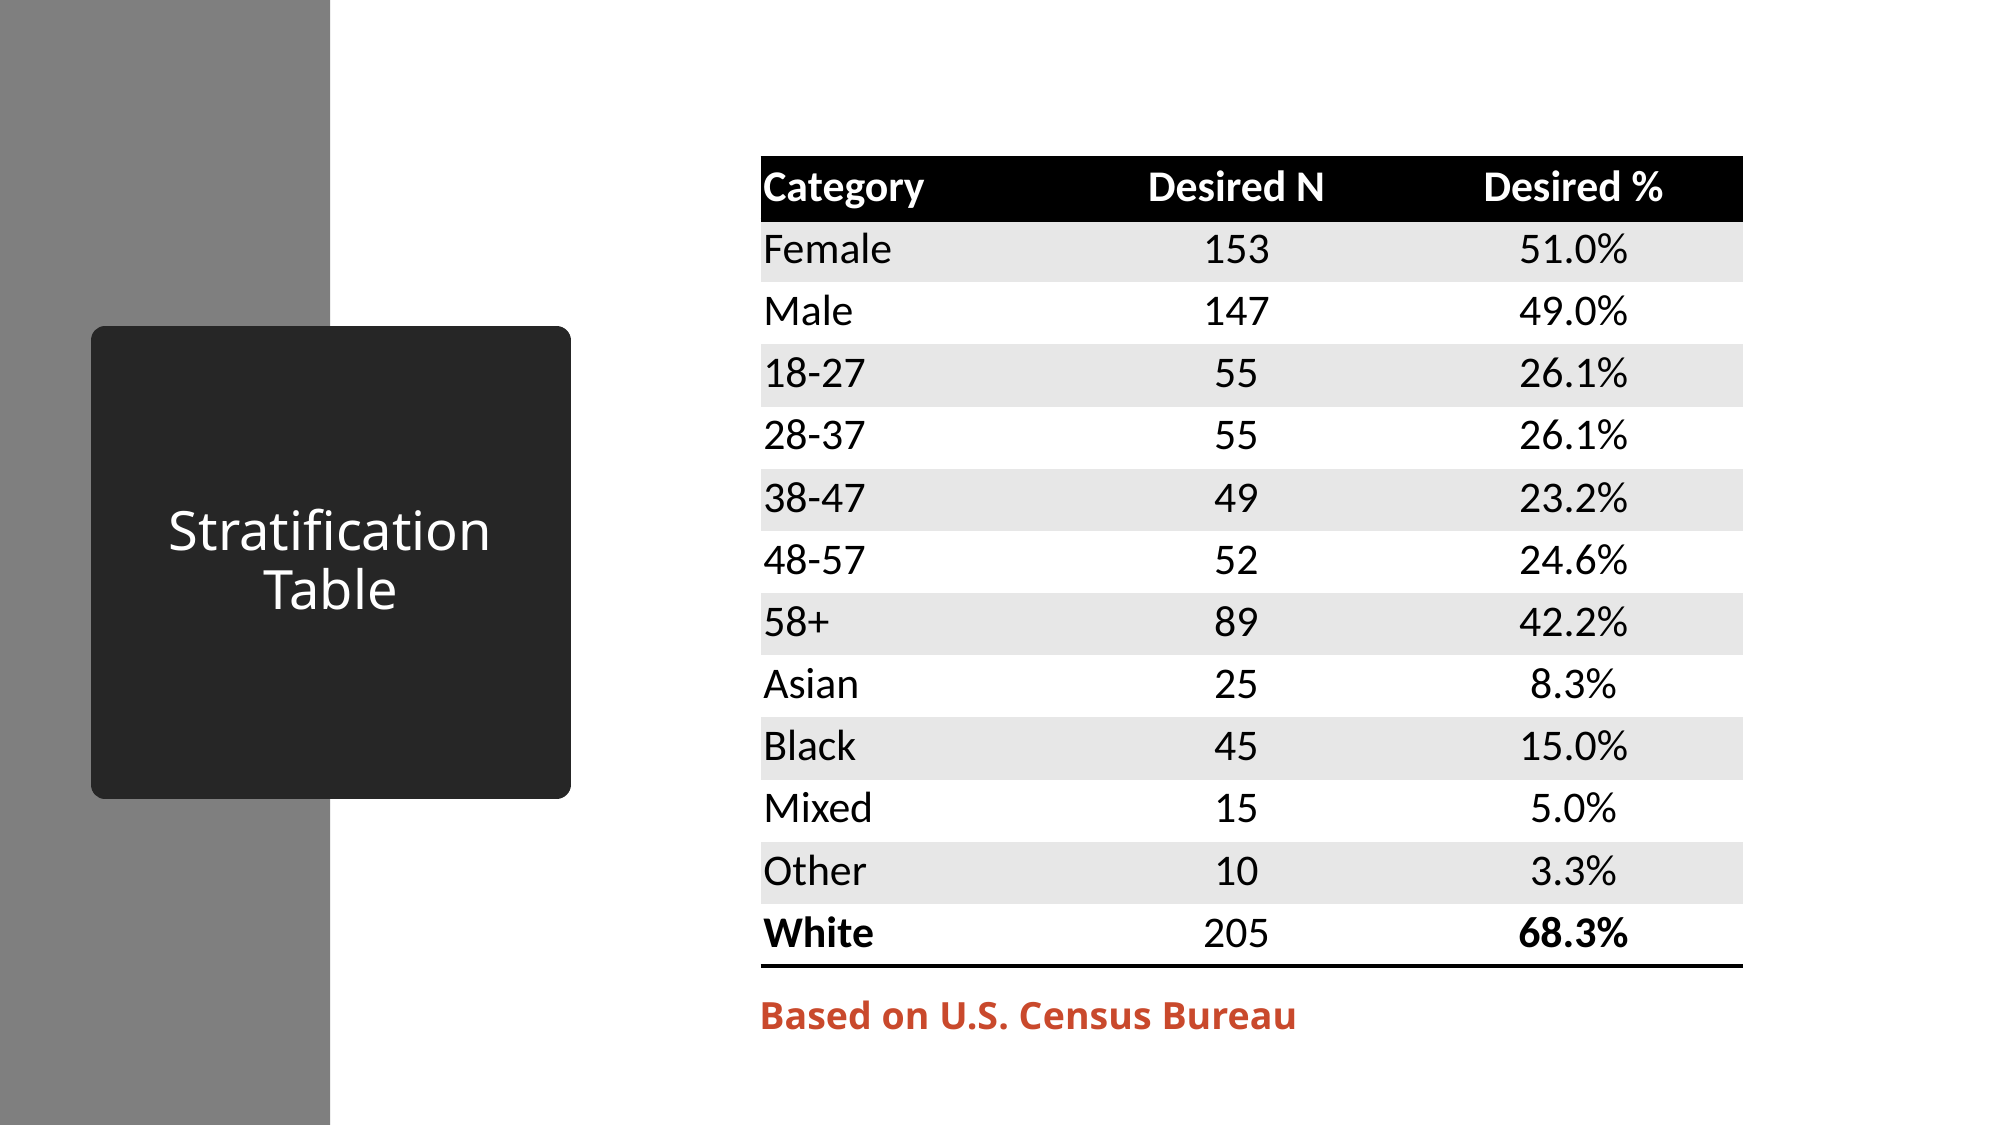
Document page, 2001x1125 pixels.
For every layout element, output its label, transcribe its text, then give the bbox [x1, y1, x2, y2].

table_cell 28-37 [761, 407, 1069, 469]
table_cell 23.2% [1404, 469, 1743, 531]
table_cell 89 [1069, 593, 1404, 655]
table_cell 26.1% [1404, 344, 1743, 407]
table_cell 49.0% [1404, 282, 1743, 344]
table_cell 8.3% [1404, 655, 1743, 717]
table_cell 147 [1069, 282, 1404, 344]
table_cell Female [761, 222, 1069, 282]
table_header Desired N [1069, 160, 1404, 218]
table_cell 38-47 [761, 469, 1069, 531]
table_cell 25 [1069, 655, 1404, 717]
table_cell 51.0% [1404, 222, 1743, 282]
table_cell Male [761, 282, 1069, 344]
table_cell 42.2% [1404, 593, 1743, 655]
table_cell 52 [1069, 531, 1404, 593]
table_cell White [761, 904, 1069, 964]
table_cell 3.3% [1404, 842, 1743, 904]
table_cell 58+ [761, 593, 1069, 655]
table_cell 205 [1069, 904, 1404, 964]
table_cell 49 [1069, 469, 1404, 531]
table_header Desired % [1404, 160, 1743, 218]
table_cell 5.0% [1404, 780, 1743, 842]
table_cell 68.3% [1404, 904, 1743, 964]
table_cell Black [761, 717, 1069, 780]
text_box [331, 0, 2000, 1125]
text_box [0, 0, 331, 1125]
table_cell Mixed [761, 780, 1069, 842]
table_cell 45 [1069, 717, 1404, 780]
table_cell 15.0% [1404, 717, 1743, 780]
table_cell 15 [1069, 780, 1404, 842]
table_cell Other [761, 842, 1069, 904]
table_cell 55 [1069, 344, 1404, 407]
table_cell 153 [1069, 222, 1404, 282]
text_box Based on U.S. Census Bureau [744, 985, 1313, 1045]
table_cell 55 [1069, 407, 1404, 469]
table_cell 48-57 [761, 531, 1069, 593]
table_cell 10 [1069, 842, 1404, 904]
table_cell Asian [761, 655, 1069, 717]
table_cell 26.1% [1404, 407, 1743, 469]
table_header Category [761, 160, 1069, 218]
table_cell 24.6% [1404, 531, 1743, 593]
table_cell 18-27 [761, 344, 1069, 407]
title Stratification Table [105, 340, 557, 785]
